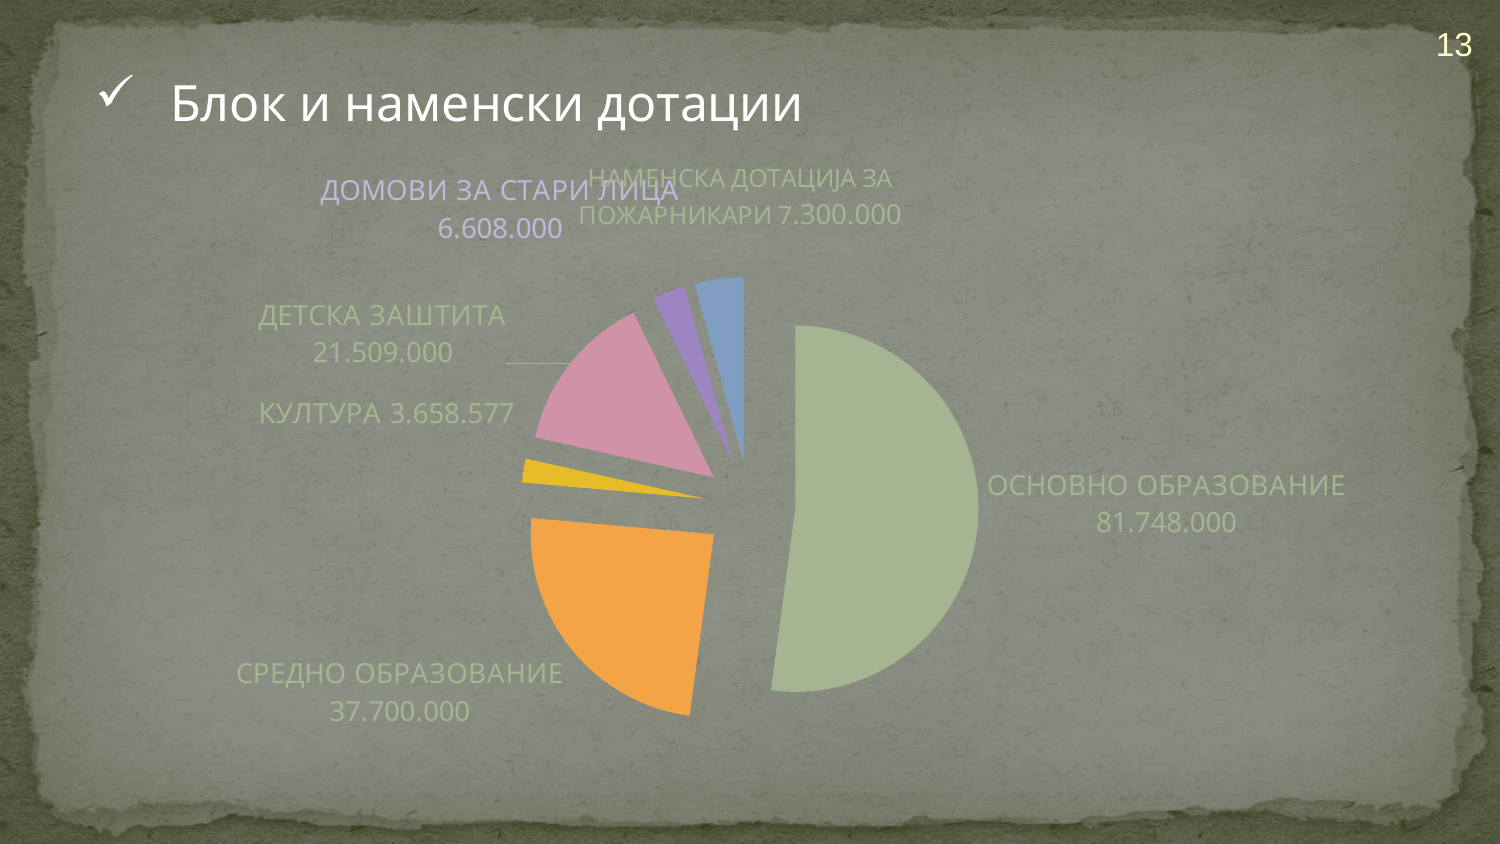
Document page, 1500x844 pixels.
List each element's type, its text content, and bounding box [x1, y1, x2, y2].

slide_number 13 [1408, 0, 1500, 88]
chart [29, 147, 1468, 813]
text_box Блок и наменски дотации [80, 29, 1455, 136]
